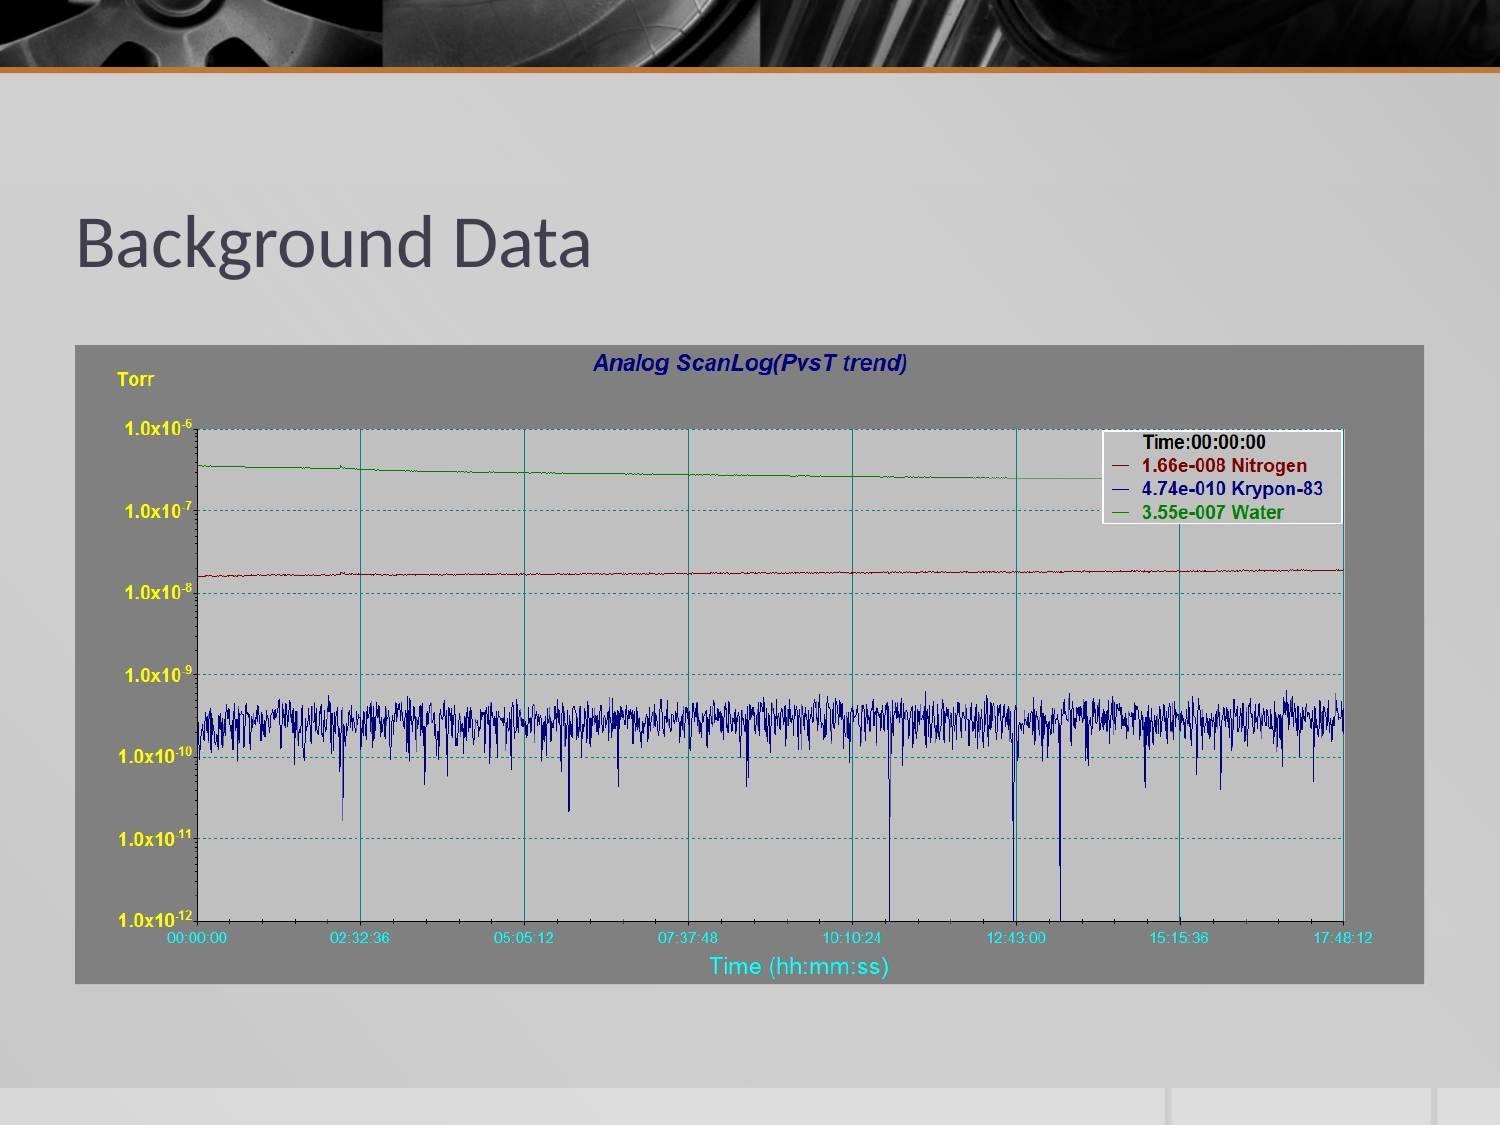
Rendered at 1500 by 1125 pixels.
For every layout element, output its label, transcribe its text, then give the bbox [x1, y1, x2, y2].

title Background Data [75, 162, 1425, 313]
picture [0, 0, 1500, 67]
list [74, 344, 1426, 986]
